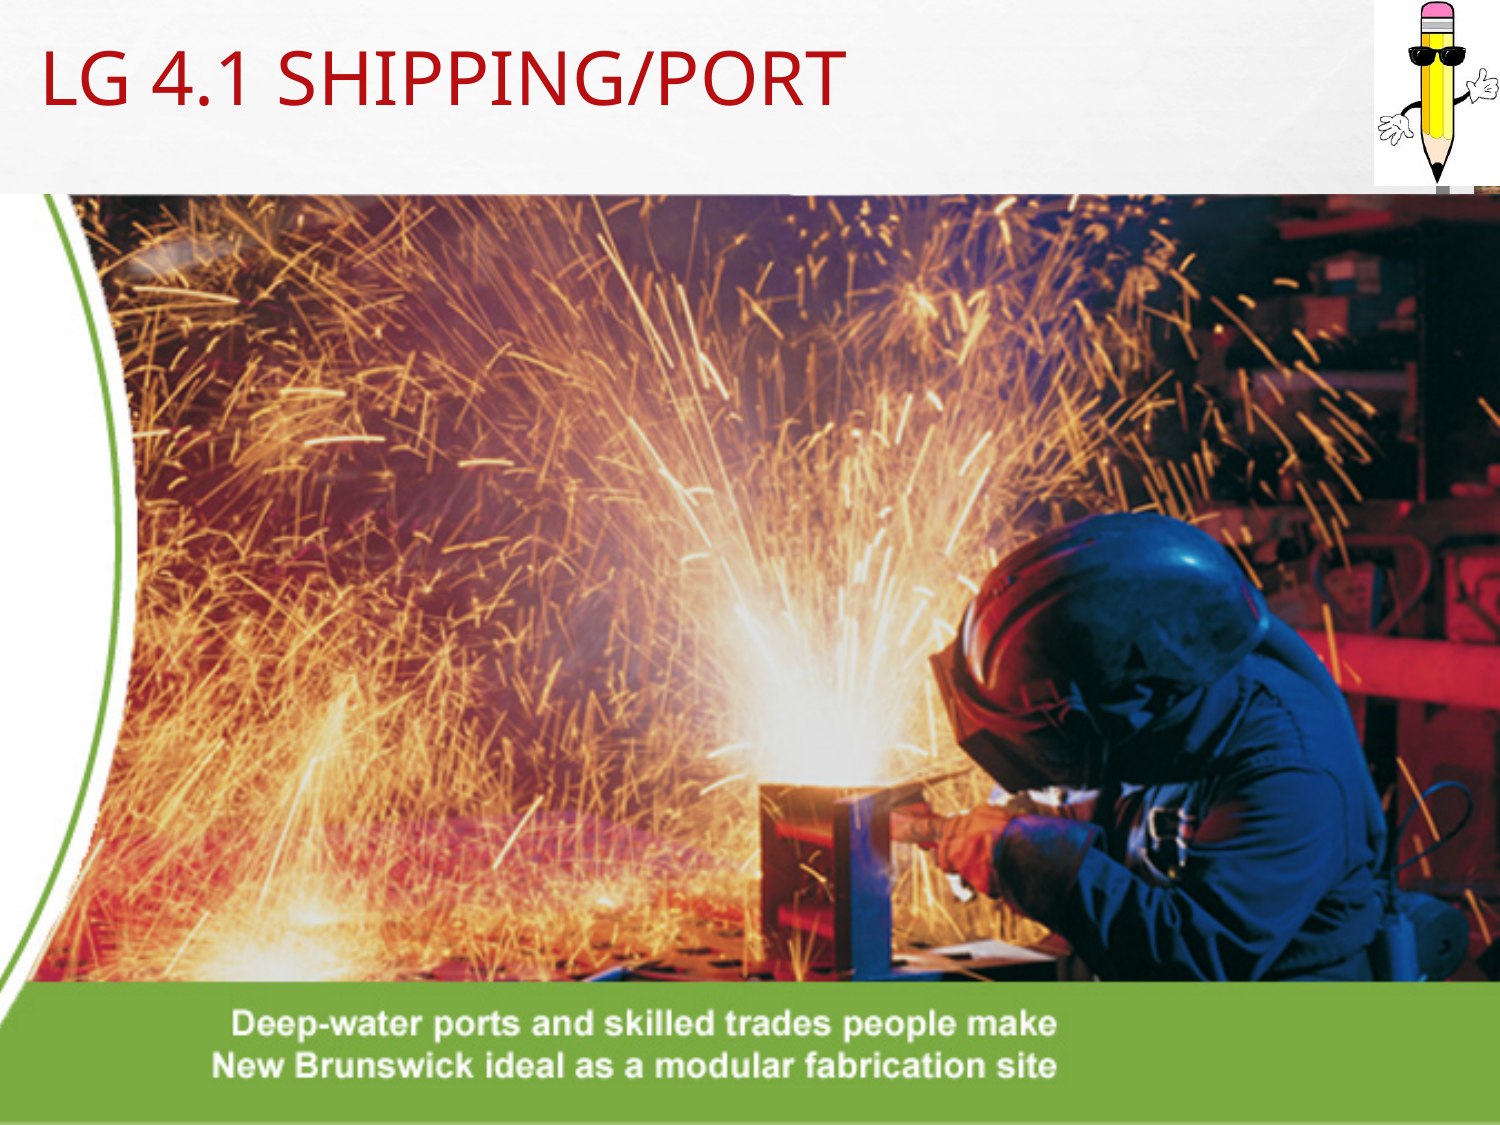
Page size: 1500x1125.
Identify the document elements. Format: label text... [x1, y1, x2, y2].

picture [0, 0, 1500, 1125]
title LG 4.1 Shipping/Port [24, 0, 1374, 162]
